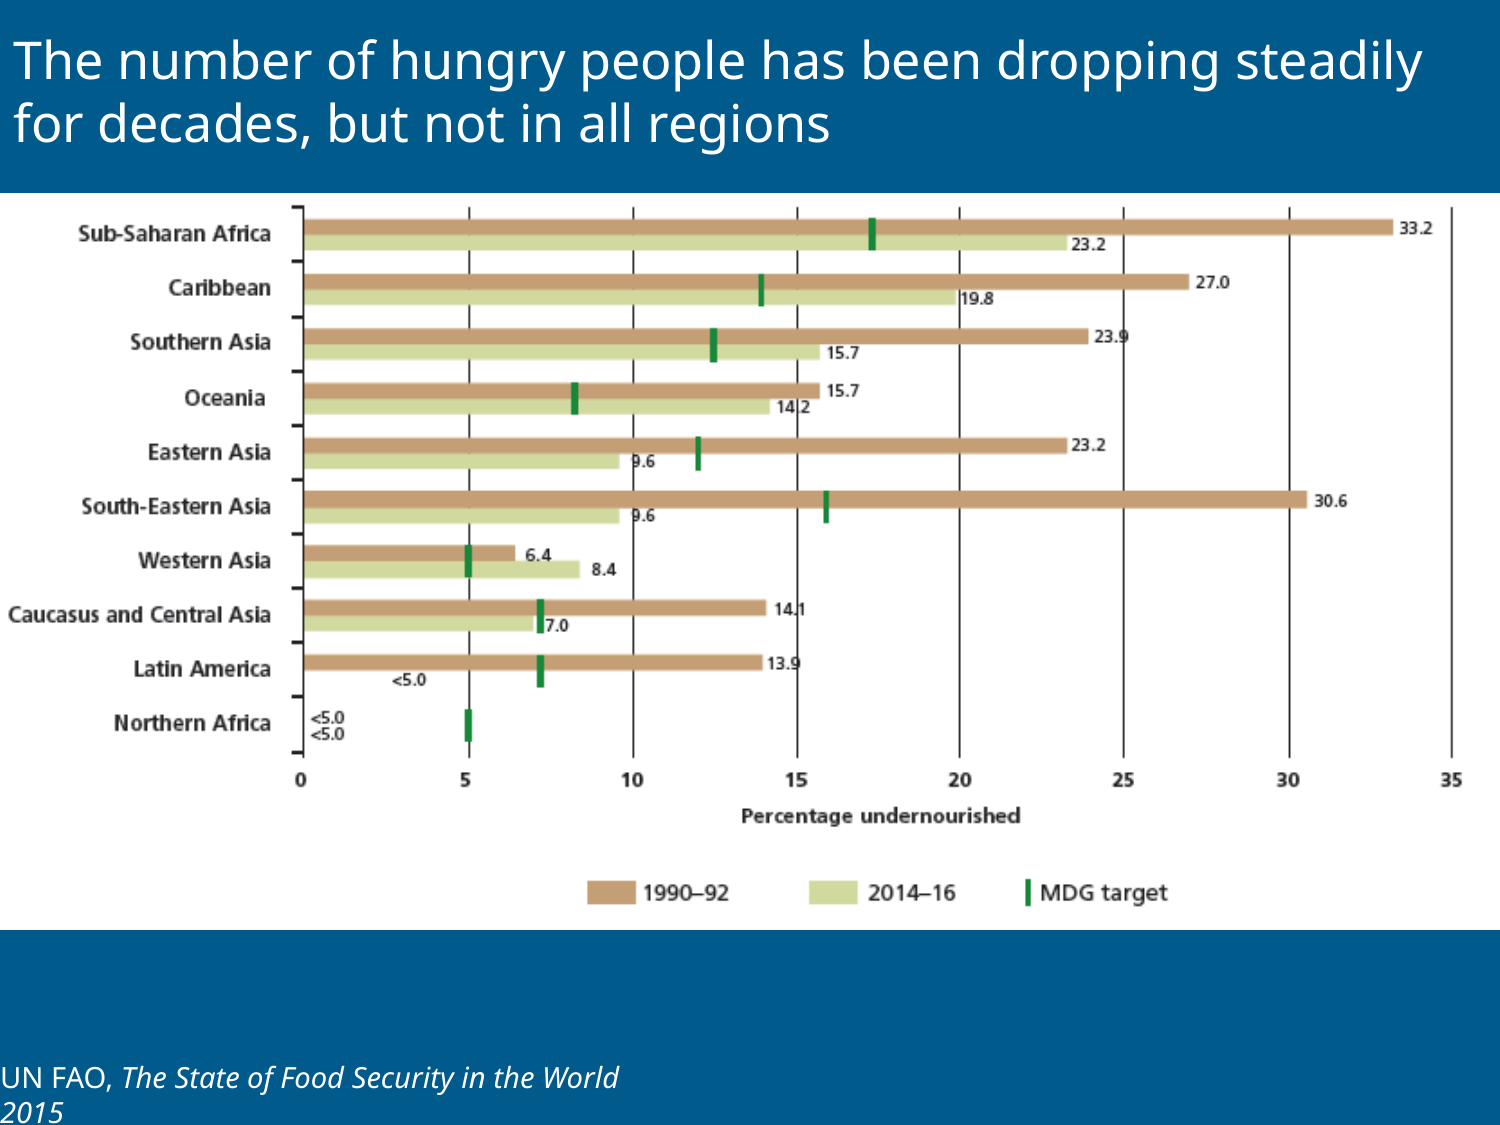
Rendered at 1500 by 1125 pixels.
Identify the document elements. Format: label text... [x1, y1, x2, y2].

text_box The number of hungry people has been dropping steadily for decades, but not in all regions [13, 24, 1486, 156]
text_box UN FAO, The State of Food Security in the World 2015 [0, 1063, 632, 1125]
picture [0, 193, 1500, 930]
